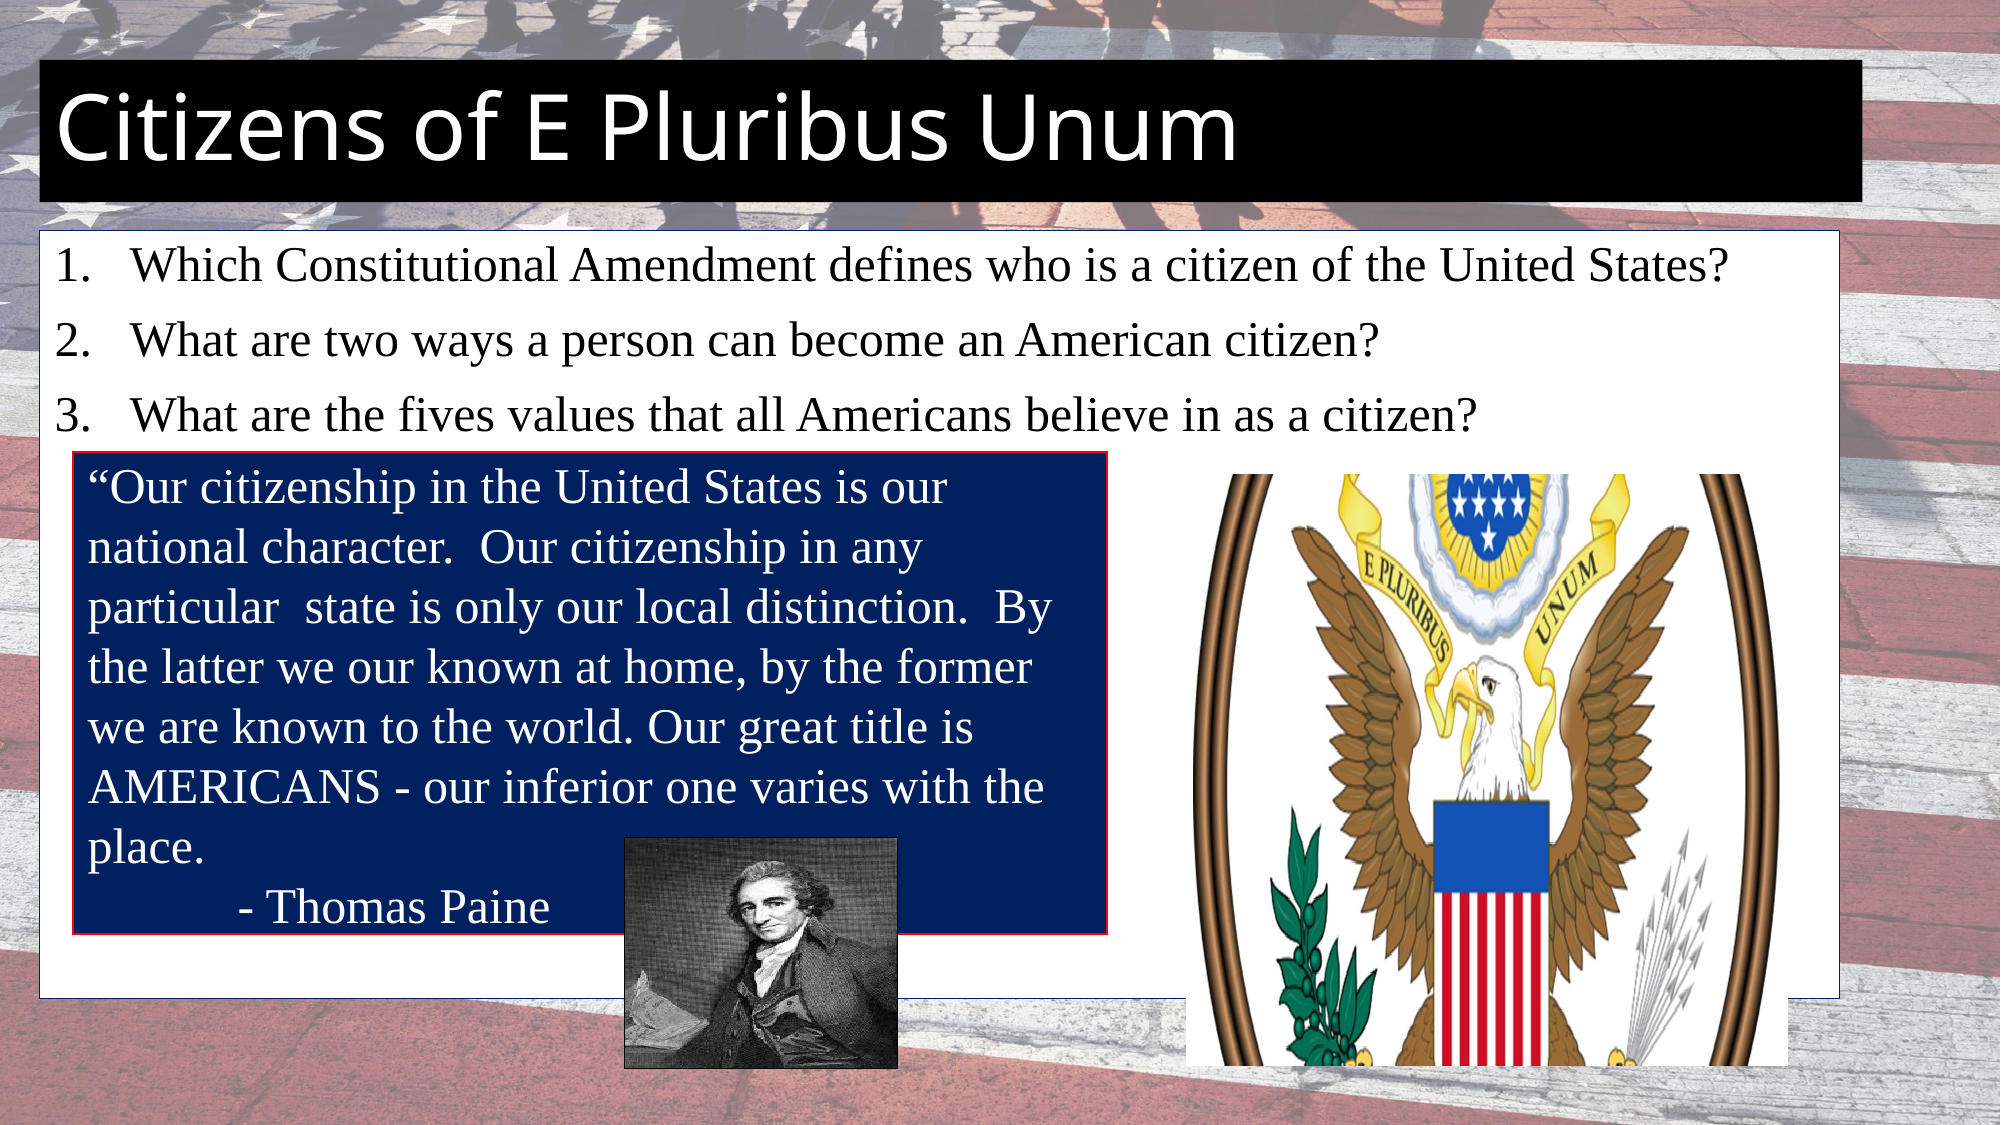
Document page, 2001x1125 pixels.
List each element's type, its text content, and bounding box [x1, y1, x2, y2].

text_box [99, 327, 1761, 615]
picture [1186, 474, 1788, 1066]
text_box “Our citizenship in the United States is our national character. Our citizenship in any particular state is only our local distinction. By the latter we our known at home, by the former we are known to the world. Our great title is AMERICANS - our inferior one varies with the place. - Thomas Paine [72, 451, 1108, 935]
list Which Constitutional Amendment defines who is a citizen of the United States? What are two ways a person can become an American citizen? What are the fives values that all Americans believe in as a citizen? [39, 230, 1840, 999]
picture [624, 837, 898, 1069]
text_box ”Injustice anywhere is a threat to justice everywhere.” [0, 0, 2000, 1125]
title Citizens of E Pluribus Unum [39, 59, 1863, 203]
